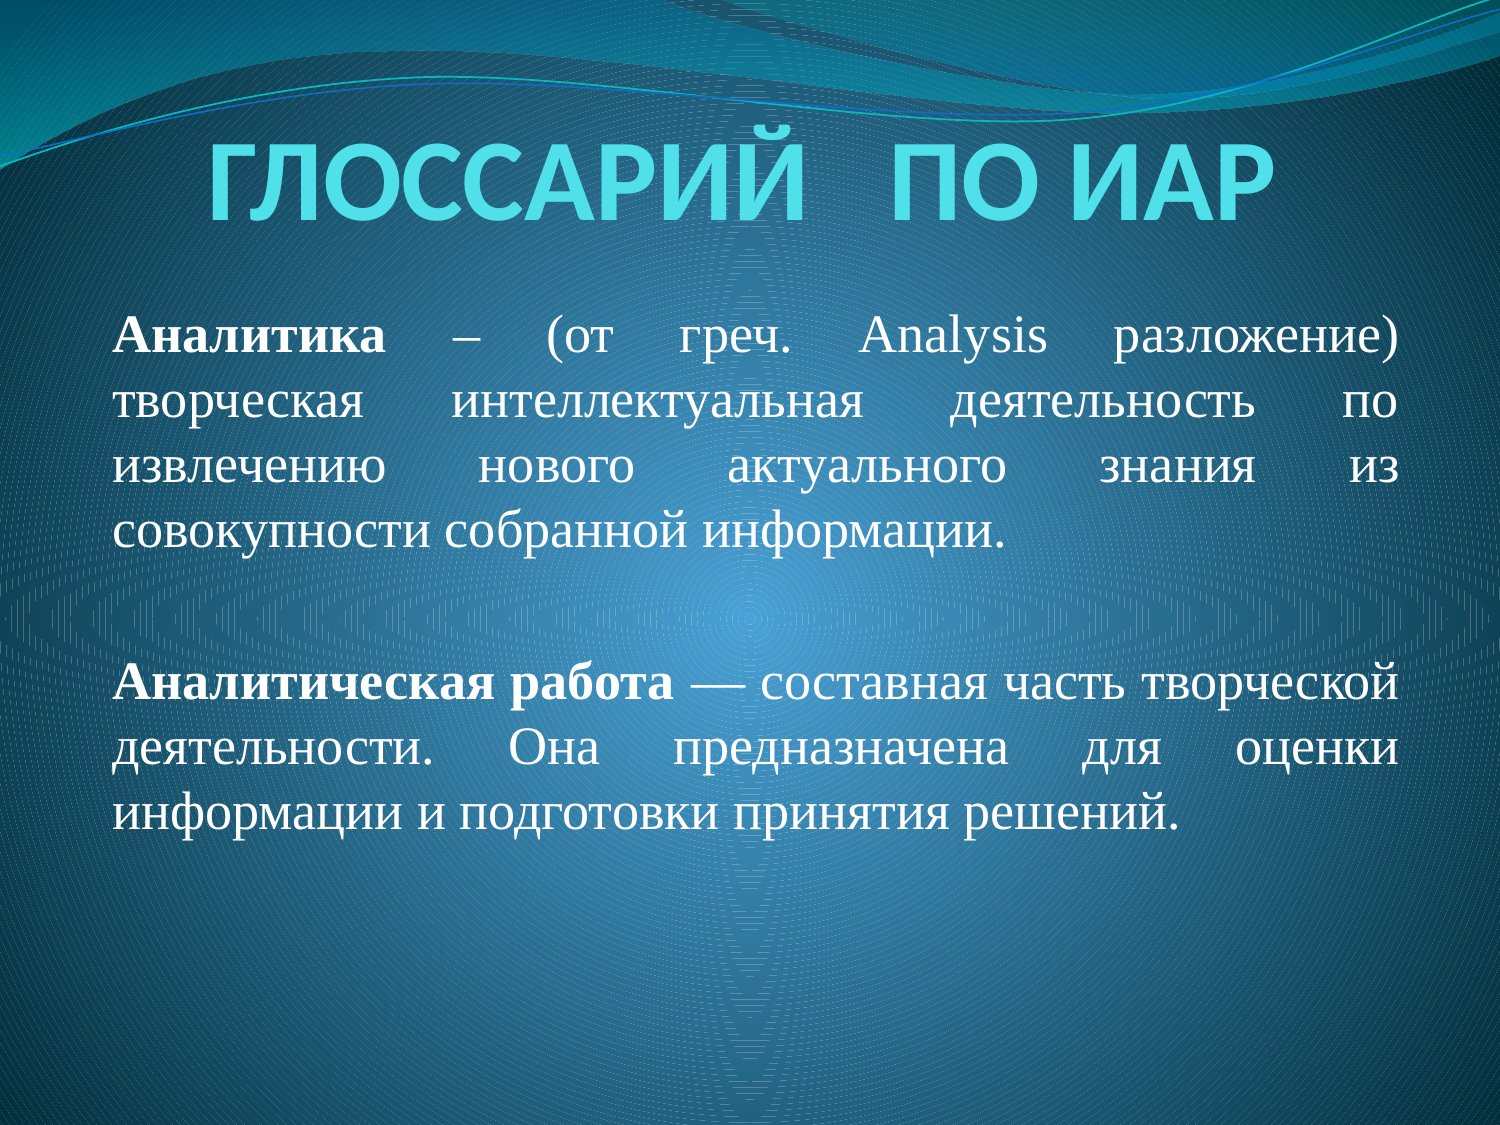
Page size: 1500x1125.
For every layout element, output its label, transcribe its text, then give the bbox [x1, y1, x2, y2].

title ГЛОССАРИЙ ПО ИАР [100, 66, 1388, 244]
subtitle Аналитика – (от греч. Analysis разложение) творческая интеллектуальная деятельность по извлечению нового актуального знания из совокупности собранной информации. Аналитическая работа — составная часть творческой деятельности. Она предназначена для оценки информации и подготовки принятия решений. [112, 290, 1412, 1059]
